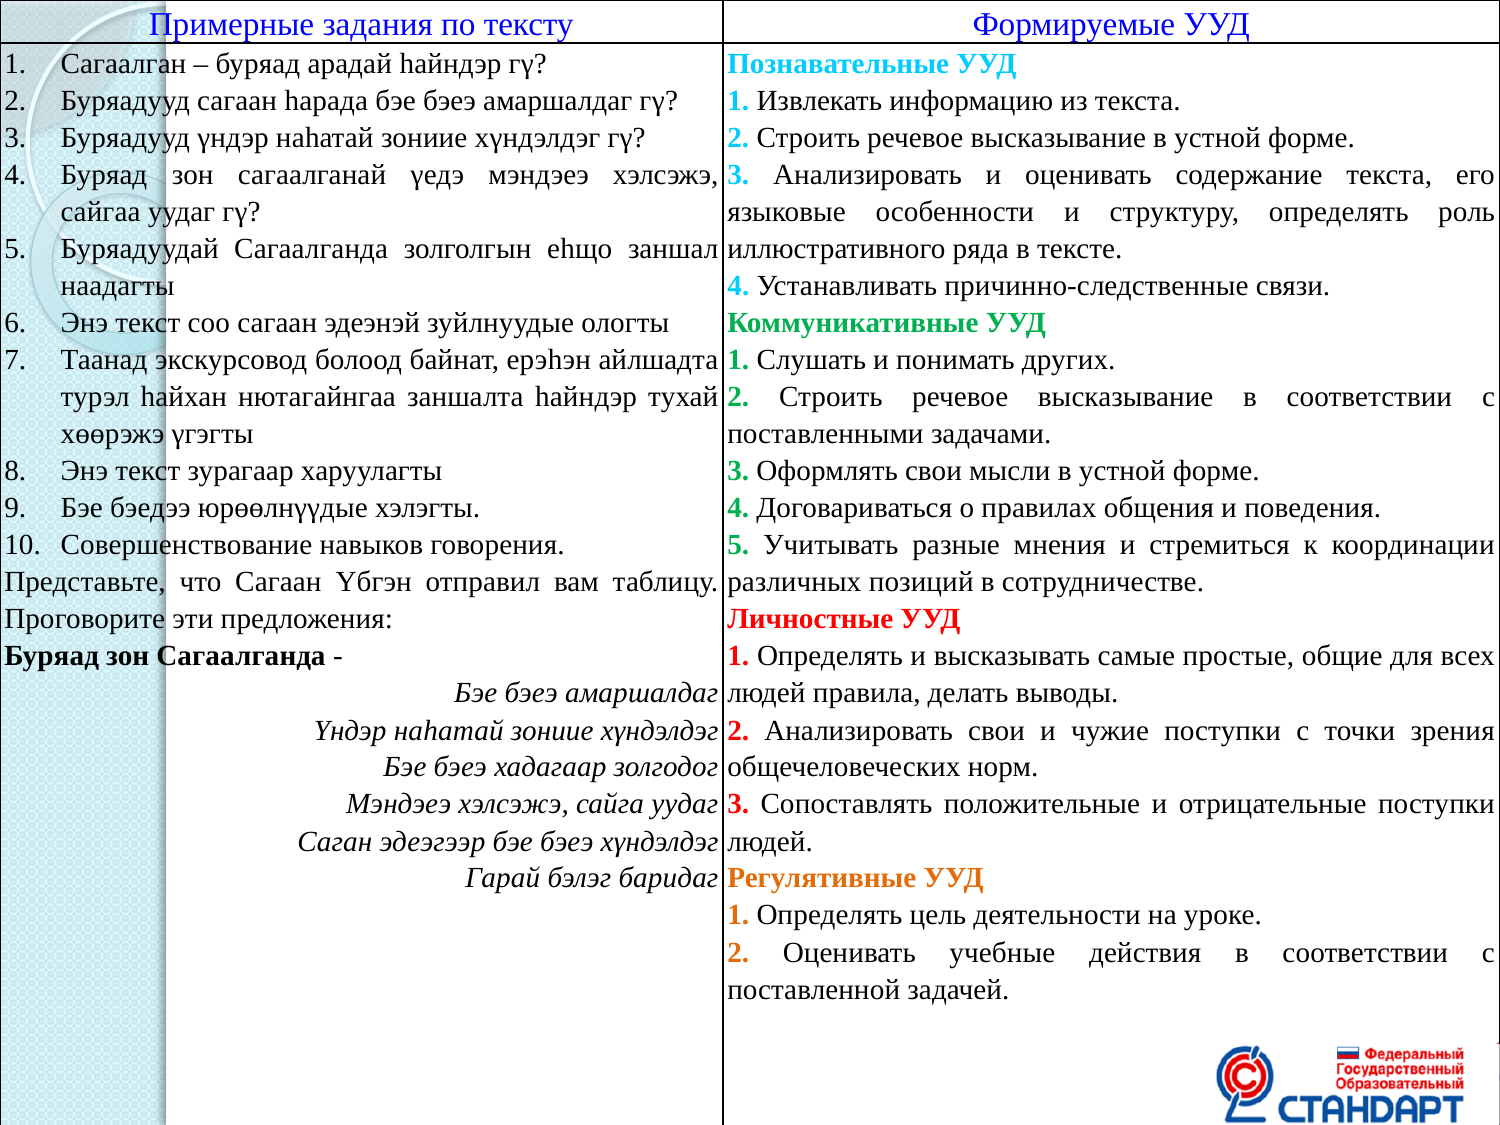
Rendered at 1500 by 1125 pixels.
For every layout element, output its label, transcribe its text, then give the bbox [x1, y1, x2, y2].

table_cell Сагаалган – буряад арадай hайндэр гγ? Буряадууд сагаан hарада бэе бэеэ амаршалдаг гγ? Буряадууд γндэр наhатай зониие хγндэлдэг гγ? Буряад зон сагаалганай γедэ мэндэеэ хэлсэжэ, сайгаа уудаг гγ? Буряадуудай Сагаалганда золголгын еhщо заншал наадагты Энэ текст соо сагаан эдеэнэй зуйлнуудые ологты Таанад экскурсовод болоод байнат, ерэhэн айлшадта турэл hайхан нютагайнгаа заншалта hайндэр тухай хөөрэжэ γгэгты Энэ текст зурагаар харуулагты Бэе бэедээ юрөөлнγγдые хэлэгты. Совершенствование навыков говорения. Представьте, что Сагаан Υбгэн отправил вам таблицу. Проговорите эти предложения: Буряад зон Сагаалганда - Бэе бэеэ амаршалдаг Υндэр наhатай зониие хγндэлдэг Бэе бэеэ хадагаар золгодог Мэндэеэ хэлсэжэ, сайга уудаг Саган эдеэгээр бэе бэеэ хγндэлдэг Гарай бэлэг баридаг [1, 44, 722, 1125]
picture [1216, 1042, 1500, 1125]
table_header Примерные задания по тексту [1, 1, 722, 42]
table_cell Познавательные УУД 1. Извлекать информацию из текста. 2. Строить речевое высказывание в устной форме. 3. Анализировать и оценивать содержание текста, его языковые особенности и структуру, определять роль иллюстративного ряда в тексте. 4. Устанавливать причинно-следственные связи. Коммуникативные УУД 1. Слушать и понимать других. 2. Строить речевое высказывание в соответствии с поставленными задачами. 3. Оформлять свои мысли в устной форме. 4. Договариваться о правилах общения и поведения. 5. Учитывать разные мнения и стремиться к координации различных позиций в сотрудничестве. Личностные УУД 1. Определять и высказывать самые простые, общие для всех людей правила, делать выводы. 2. Анализировать свои и чужие поступки с точки зрения общечеловеческих норм. 3. Сопоставлять положительные и отрицательные поступки людей. Регулятивные УУД 1. Определять цель деятельности на уроке. 2. Оценивать учебные действия в соответствии с поставленной задачей. [724, 44, 1499, 1125]
table_header Формируемые УУД [724, 1, 1499, 42]
